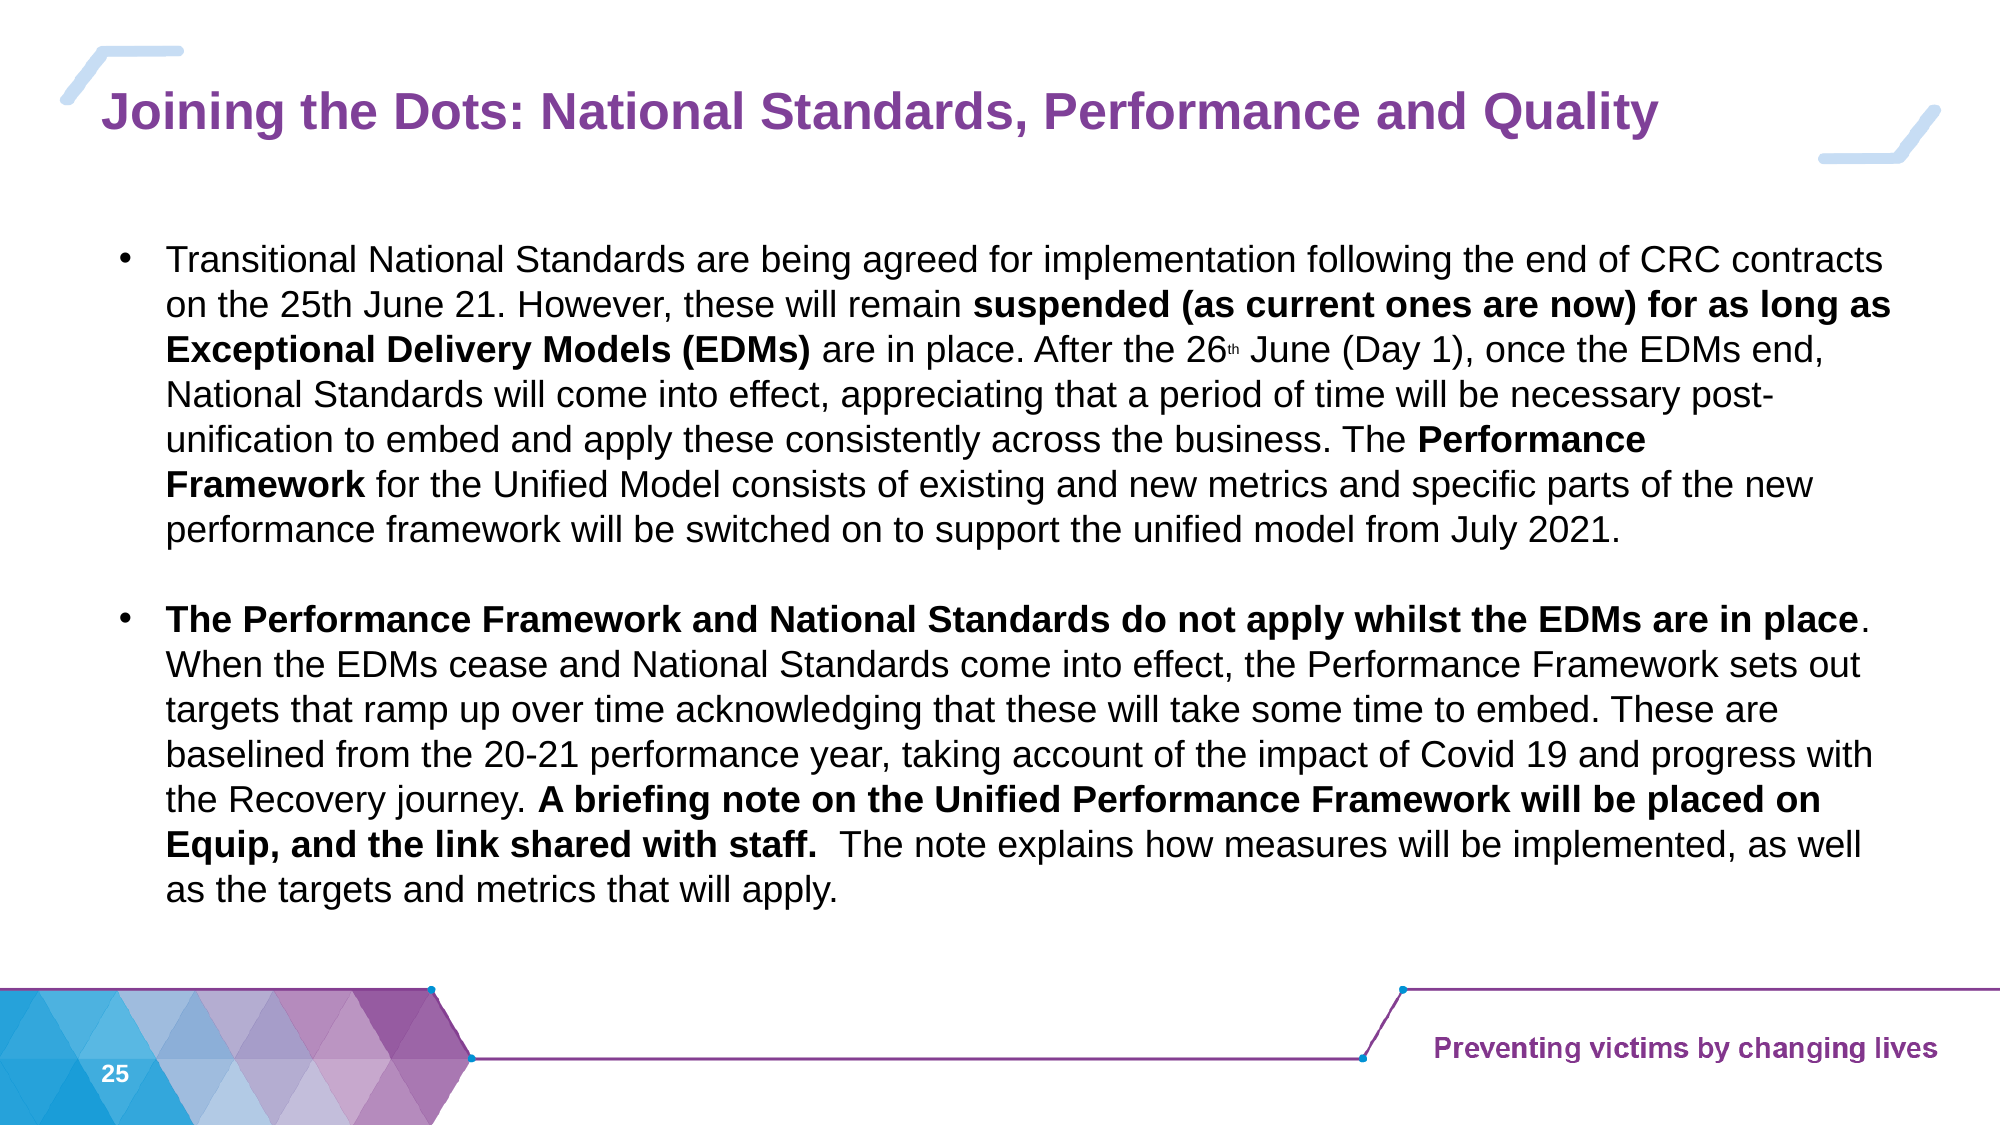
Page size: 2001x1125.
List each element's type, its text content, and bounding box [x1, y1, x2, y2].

picture [0, 966, 2000, 1125]
text_box Transitional National Standards are being agreed for implementation following the end of CRC contracts on the 25th June 21. However, these will remain suspended (as current ones are now) for as long as Exceptional Delivery Models (EDMs) are in place. After the 26th June (Day 1), once the EDMs end, National Standards will come into effect, appreciating that a period of time will be necessary post-unification to embed and apply these consistently across the business. The Performance Framework for the Unified Model consists of existing and new metrics and specific parts of the new performance framework will be switched on to support the unified model from July 2021. The Performance Framework and National Standards do not apply whilst the EDMs are in place. When the EDMs cease and National Standards come into effect, the Performance Framework sets out targets that ramp up over time acknowledging that these will take some time to embed. These are baselined from the 20-21 performance year, taking account of the impact of Covid 19 and progress with the Recovery journey. A briefing note on the Unified Performance Framework will be placed on Equip, and the link shared with staff. The note explains how measures will be implemented, as well as the targets and metrics that will apply. [104, 227, 1913, 963]
title Joining the Dots: National Standards, Performance and Quality [86, 70, 1913, 155]
picture [1789, 0, 2000, 191]
picture [43, 0, 213, 128]
slide_number 25 [86, 1042, 257, 1103]
